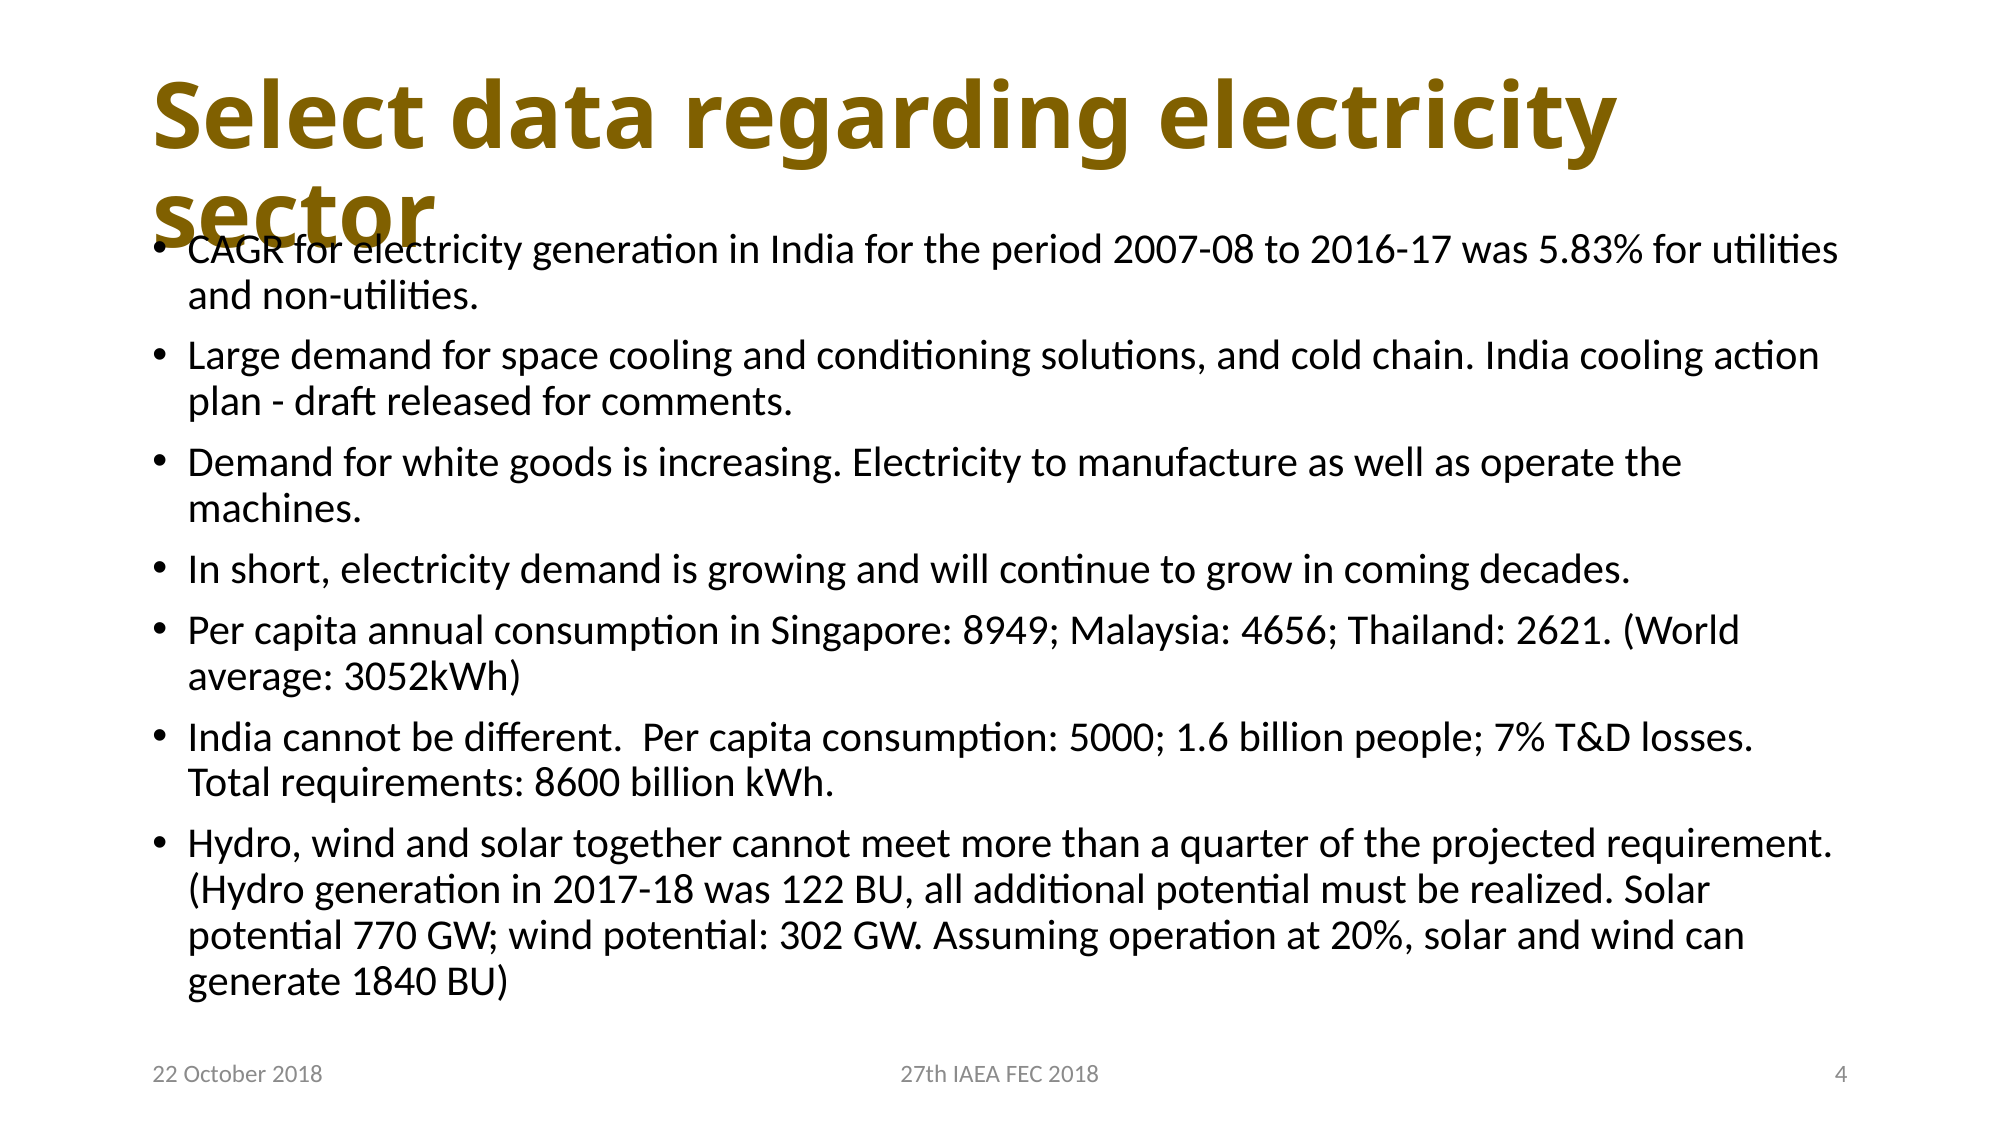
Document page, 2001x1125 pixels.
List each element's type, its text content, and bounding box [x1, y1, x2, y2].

slide_number 4 [1412, 1042, 1863, 1103]
title Select data regarding electricity sector [137, 59, 1863, 219]
list CAGR for electricity generation in India for the period 2007-08 to 2016-17 was 5.83% for utilities and non-utilities. Large demand for space cooling and conditioning solutions, and cold chain. India cooling action plan - draft released for comments. Demand for white goods is increasing. Electricity to manufacture as well as operate the machines. In short, electricity demand is growing and will continue to grow in coming decades. Per capita annual consumption in Singapore: 8949; Malaysia: 4656; Thailand: 2621. (World average: 3052kWh) India cannot be different. Per capita consumption: 5000; 1.6 billion people; 7% T&D losses. Total requirements: 8600 billion kWh. Hydro, wind and solar together cannot meet more than a quarter of the projected requirement. (Hydro generation in 2017-18 was 122 BU, all additional potential must be realized. Solar potential 770 GW; wind potential: 302 GW. Assuming operation at 20%, solar and wind can generate 1840 BU) [137, 219, 1863, 1014]
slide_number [137, 1042, 588, 1103]
footer 27th IAEA FEC 2018 [662, 1042, 1338, 1103]
